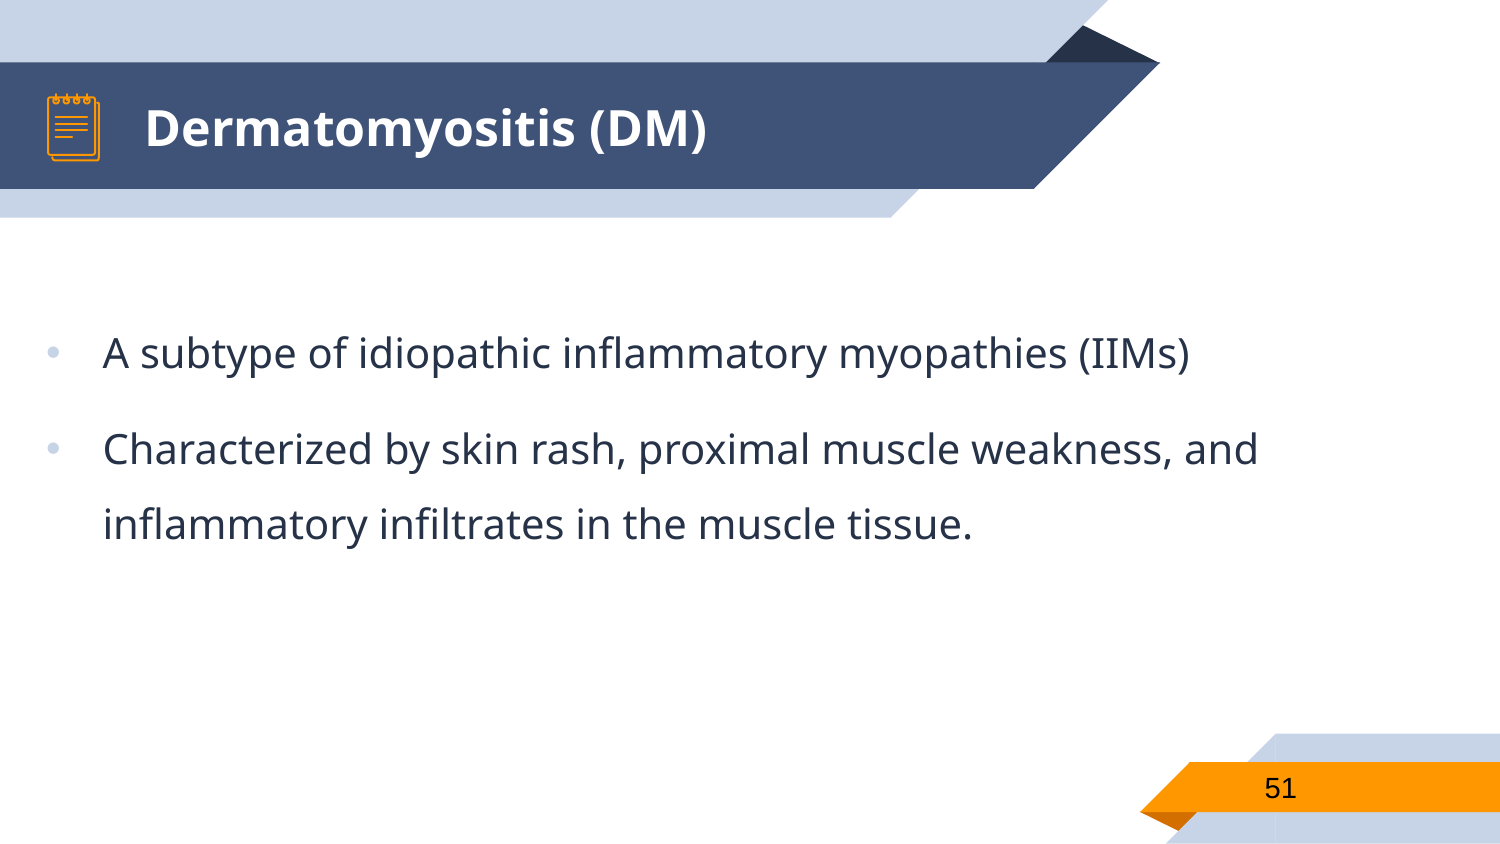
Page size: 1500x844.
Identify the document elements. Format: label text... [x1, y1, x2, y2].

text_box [47, 93, 100, 161]
slide_number 51 [1249, 760, 1494, 813]
list A subtype of idiopathic inflammatory myopathies (IIMs) Characterized by skin rash, proximal muscle weakness, and inflammatory infiltrates in the muscle tissue. [0, 167, 1494, 684]
title Dermatomyositis (DM) [129, 92, 991, 160]
